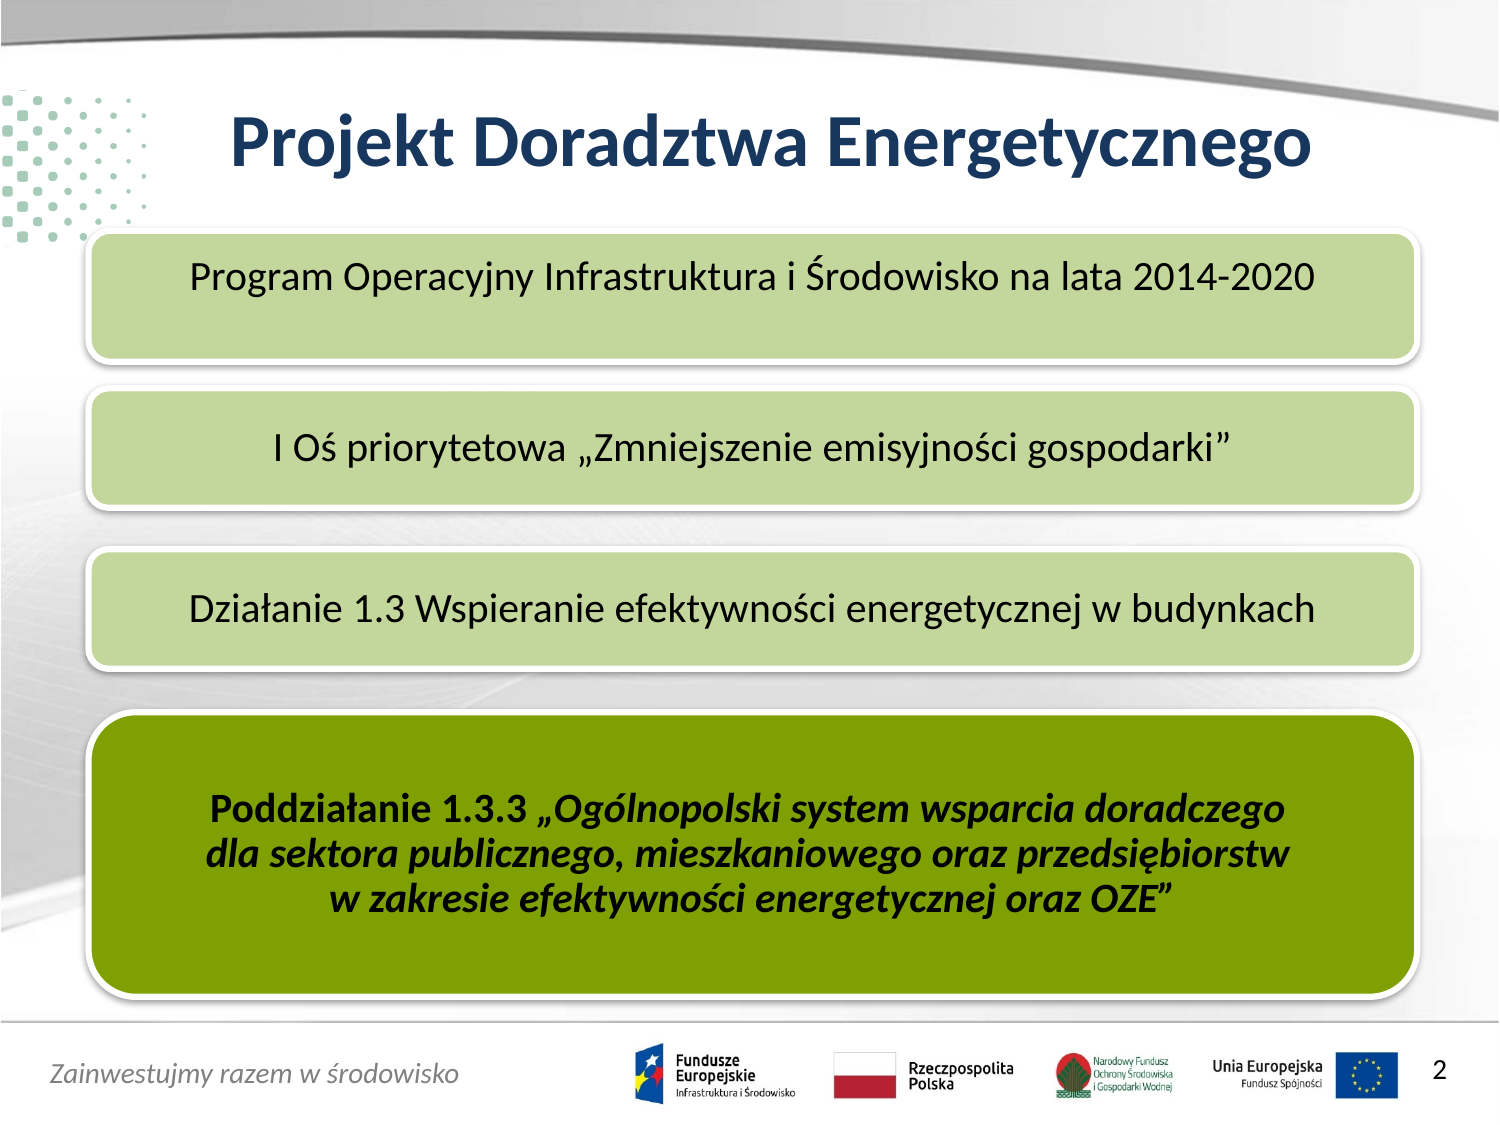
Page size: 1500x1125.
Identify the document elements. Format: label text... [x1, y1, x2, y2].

slide_number 2 [1417, 1042, 1500, 1103]
picture [608, 1025, 1425, 1123]
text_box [88, 388, 1418, 509]
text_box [88, 548, 1418, 670]
picture [0, 0, 1499, 1023]
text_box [88, 230, 1418, 362]
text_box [88, 711, 1418, 998]
title Projekt Doradztwa Energetycznego [147, 42, 1398, 229]
